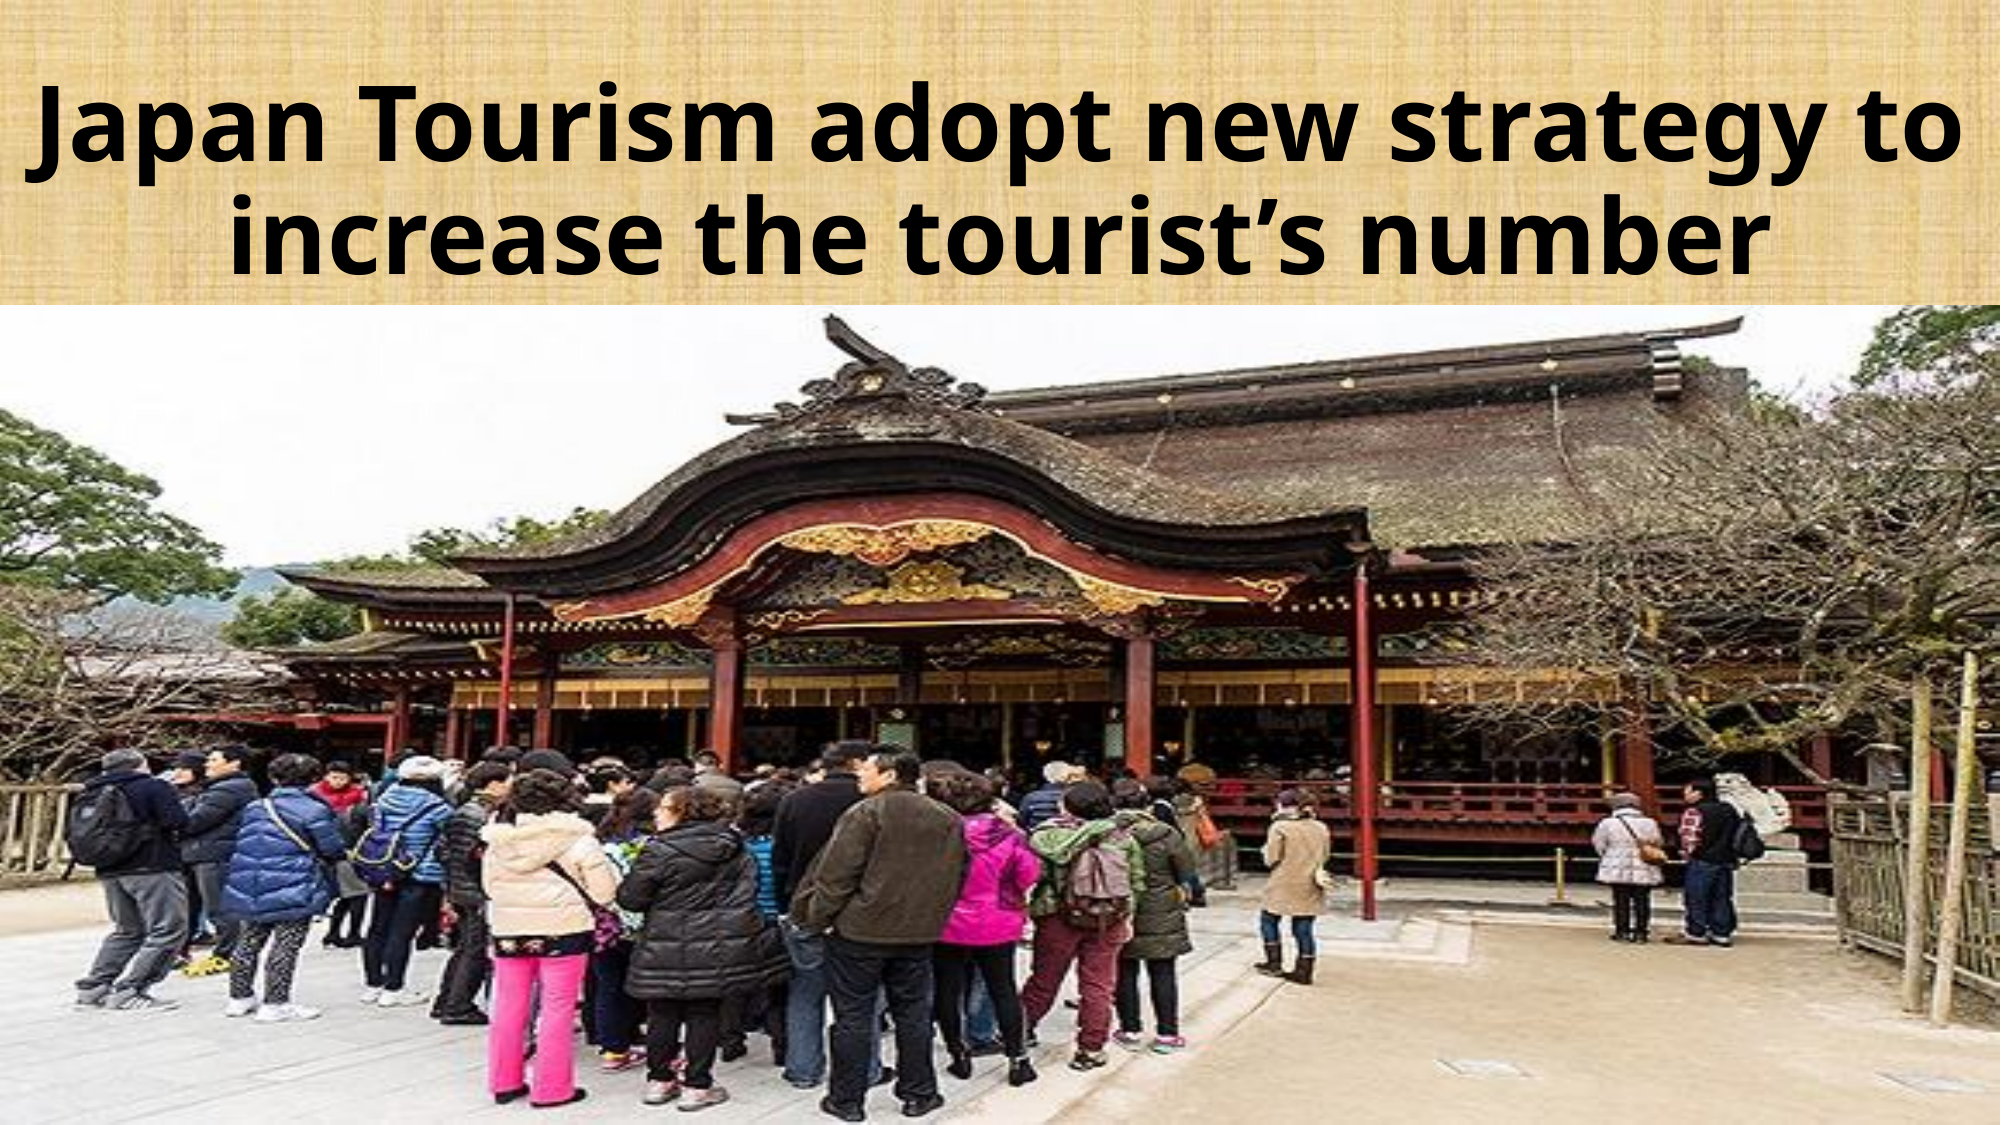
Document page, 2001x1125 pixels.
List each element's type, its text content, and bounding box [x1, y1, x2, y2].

picture [0, 304, 2000, 1125]
title Japan Tourism adopt new strategy to increase the tourist’s number [0, 0, 2000, 304]
